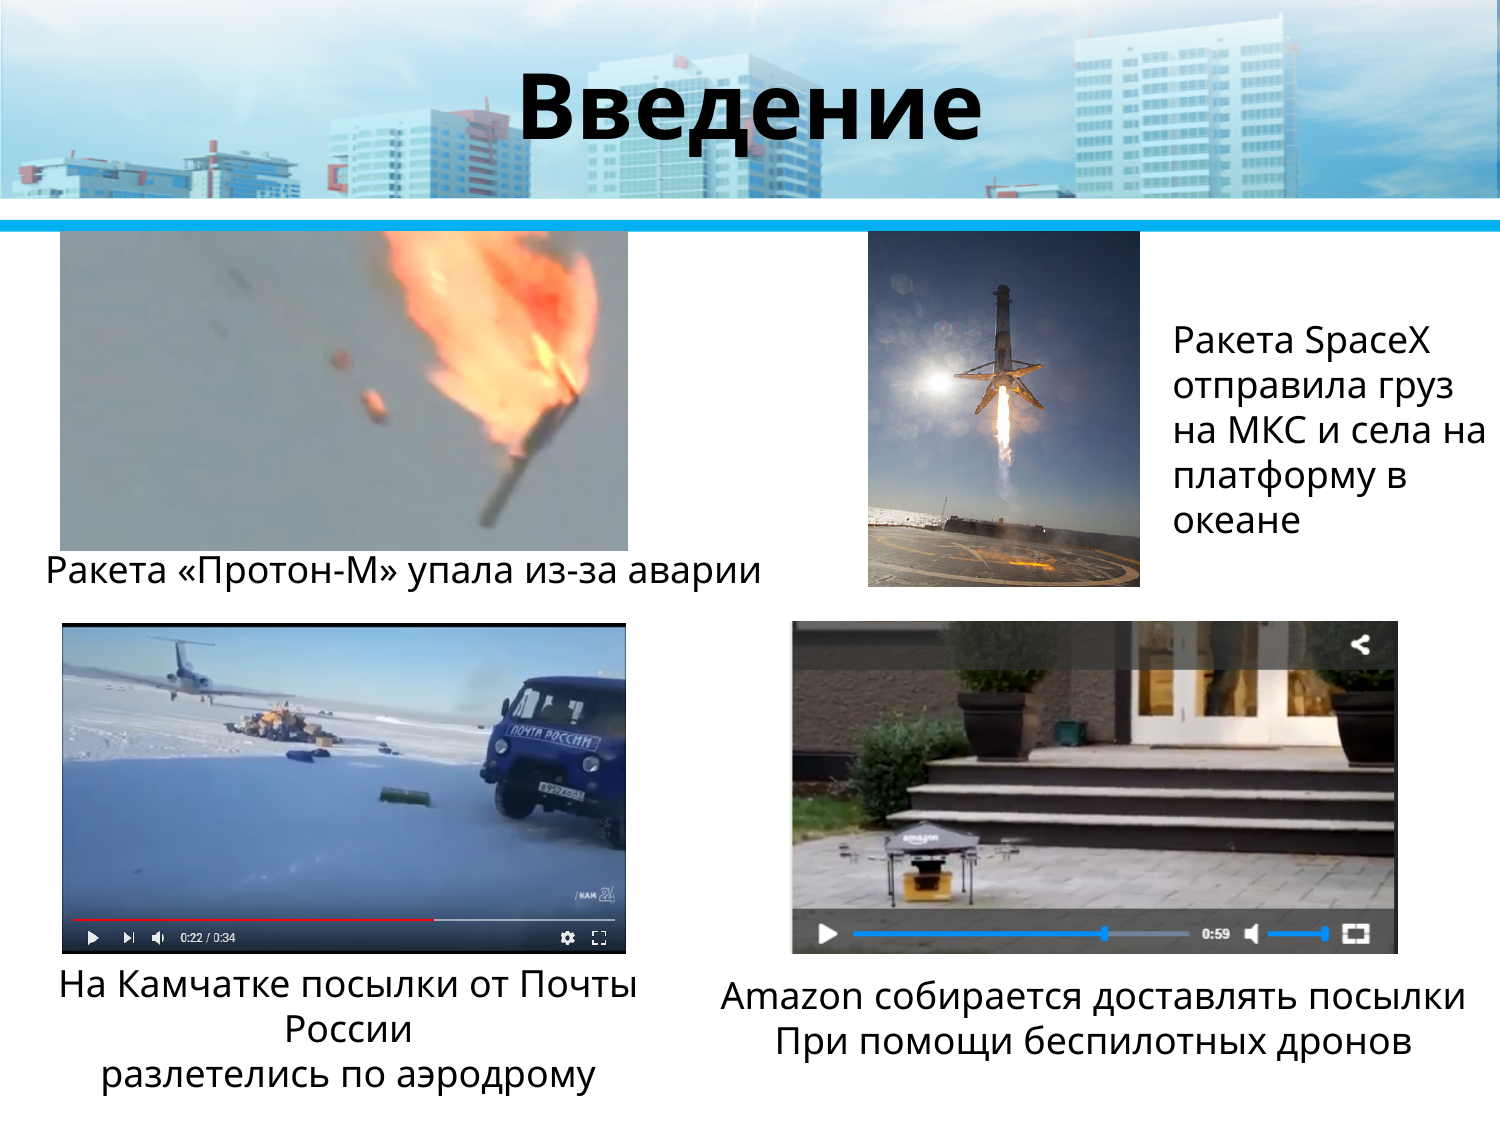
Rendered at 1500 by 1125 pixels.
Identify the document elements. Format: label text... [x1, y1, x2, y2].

title Внедрение инноваций [1, 187, 1497, 198]
title Введение [75, 8, 1425, 197]
text_box Ракета SpaceX отправила груз на МКС и села на платформу в океане [1157, 308, 1500, 548]
text_box На Камчатке посылки от Почты России разлетелись по аэродрому [5, 952, 692, 1102]
text_box Amazon собирается доставлять посылки При помощи беспилотных дронов [705, 964, 1482, 1070]
picture [867, 232, 1141, 588]
picture [790, 621, 1398, 954]
picture [59, 232, 628, 551]
picture [59, 621, 628, 954]
text_box Ракета «Протон-М» упала из-за аварии [30, 538, 778, 599]
